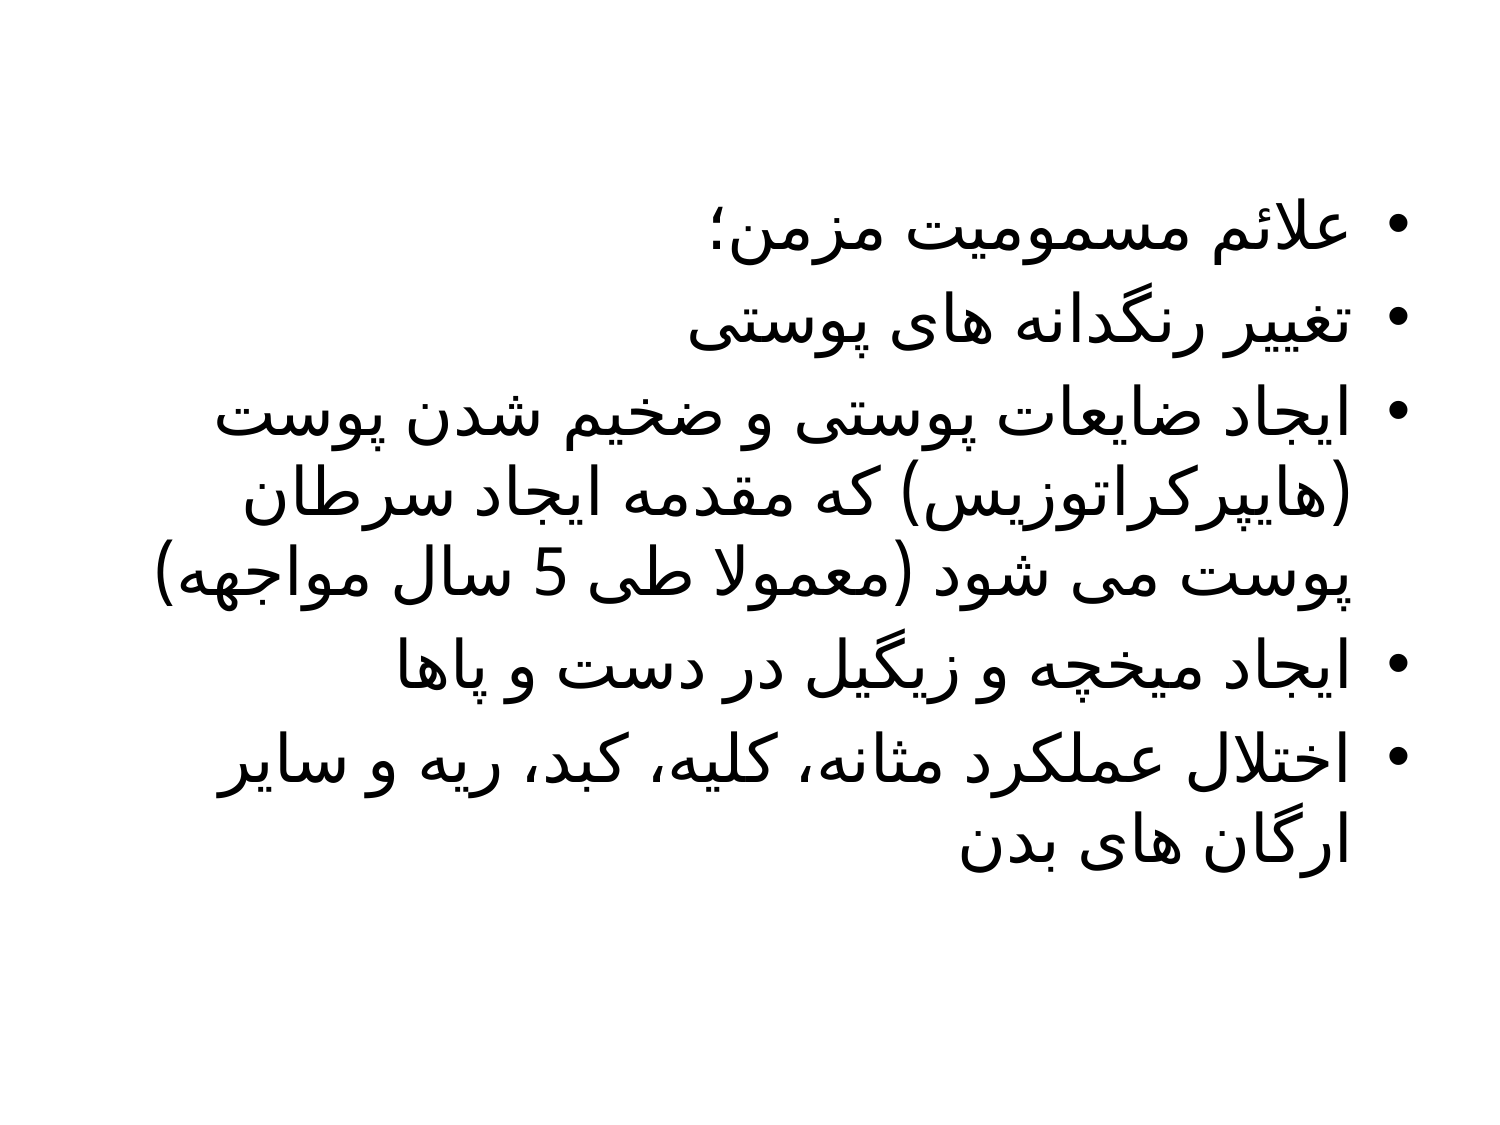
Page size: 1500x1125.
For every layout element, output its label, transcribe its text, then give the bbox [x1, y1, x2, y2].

list علائم مسمومیت مزمن؛ تغییر رنگدانه های پوستی ایجاد ضایعات پوستی و ضخیم شدن پوست (هایپرکراتوزیس) که مقدمه ایجاد سرطان پوست می شود (معمولا طی 5 سال مواجهه) ایجاد میخچه و زیگیل در دست و پاها اختلال عملکرد مثانه، کلیه، کبد، ریه و سایر ارگان های بدن [75, 174, 1425, 1005]
